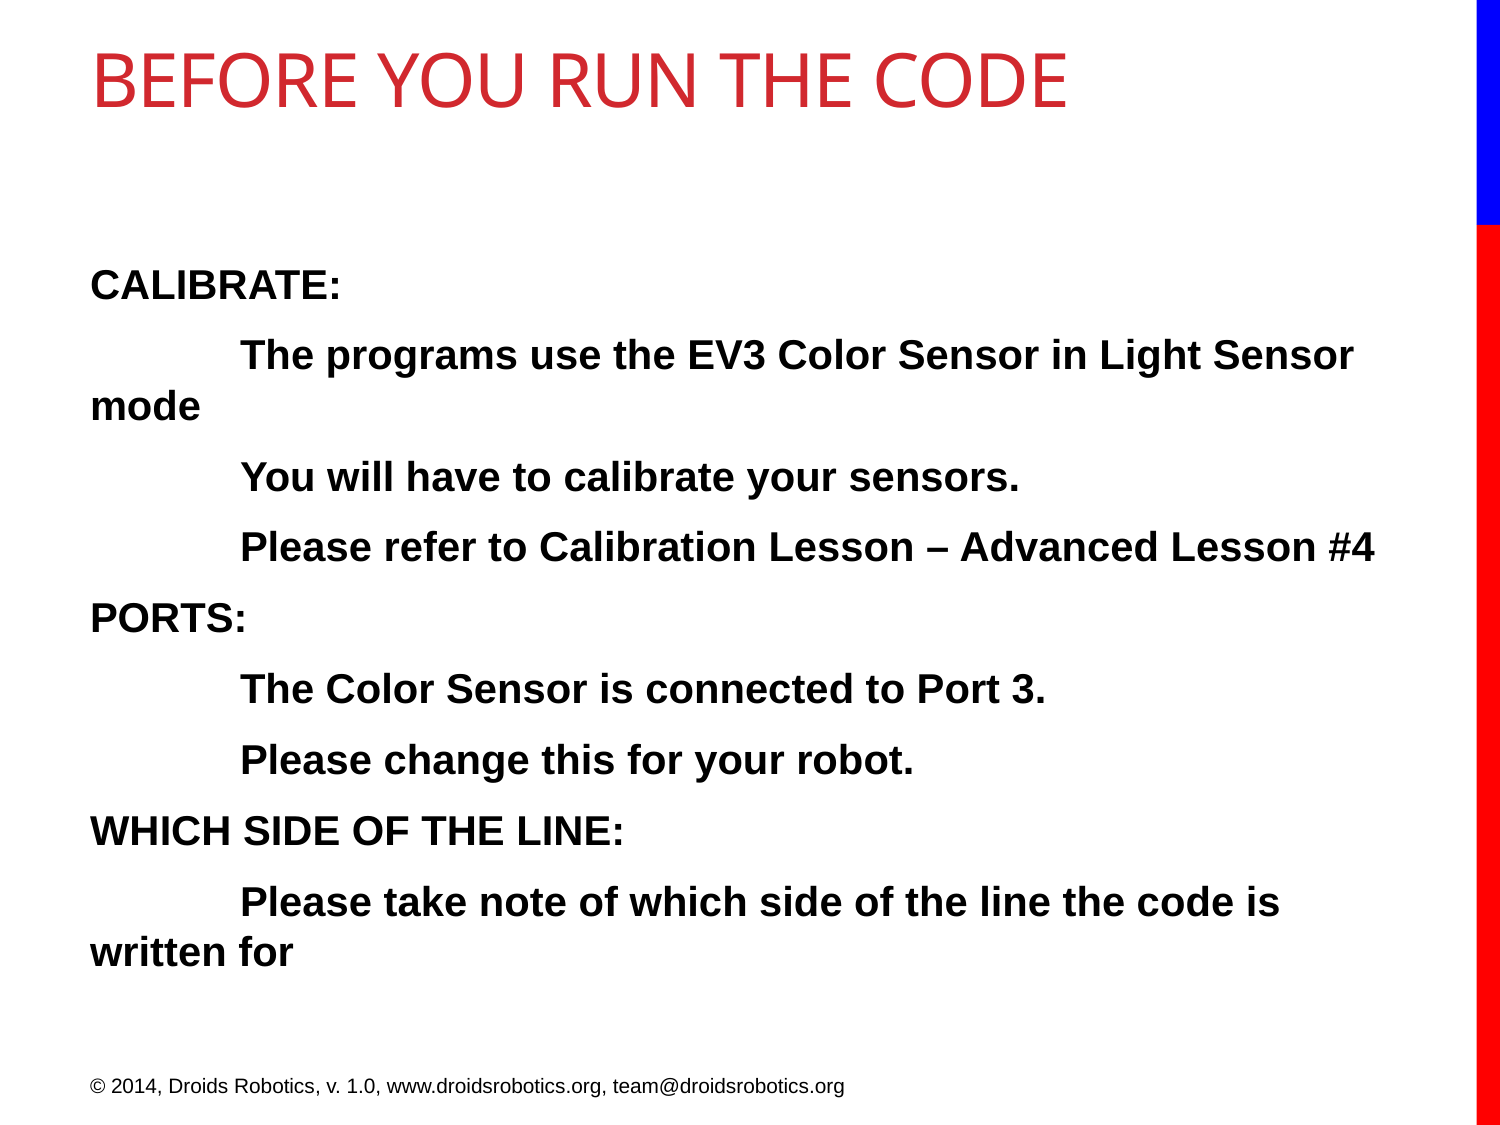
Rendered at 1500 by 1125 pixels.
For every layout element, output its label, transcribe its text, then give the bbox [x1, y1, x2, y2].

footer © 2014, Droids Robotics, v. 1.0, www.droidsrobotics.org, team@droidsrobotics.org [75, 1065, 886, 1112]
title BEFORE YOU RUN THE CODE [75, 25, 1428, 250]
list CALIBRATE: The programs use the EV3 Color Sensor in Light Sensor mode You will have to calibrate your sensors. Please refer to Calibration Lesson – Advanced Lesson #4 PORTS: The Color Sensor is connected to Port 3. Please change this for your robot. WHICH SIDE OF THE LINE: Please take note of which side of the line the code is written for [75, 250, 1428, 968]
